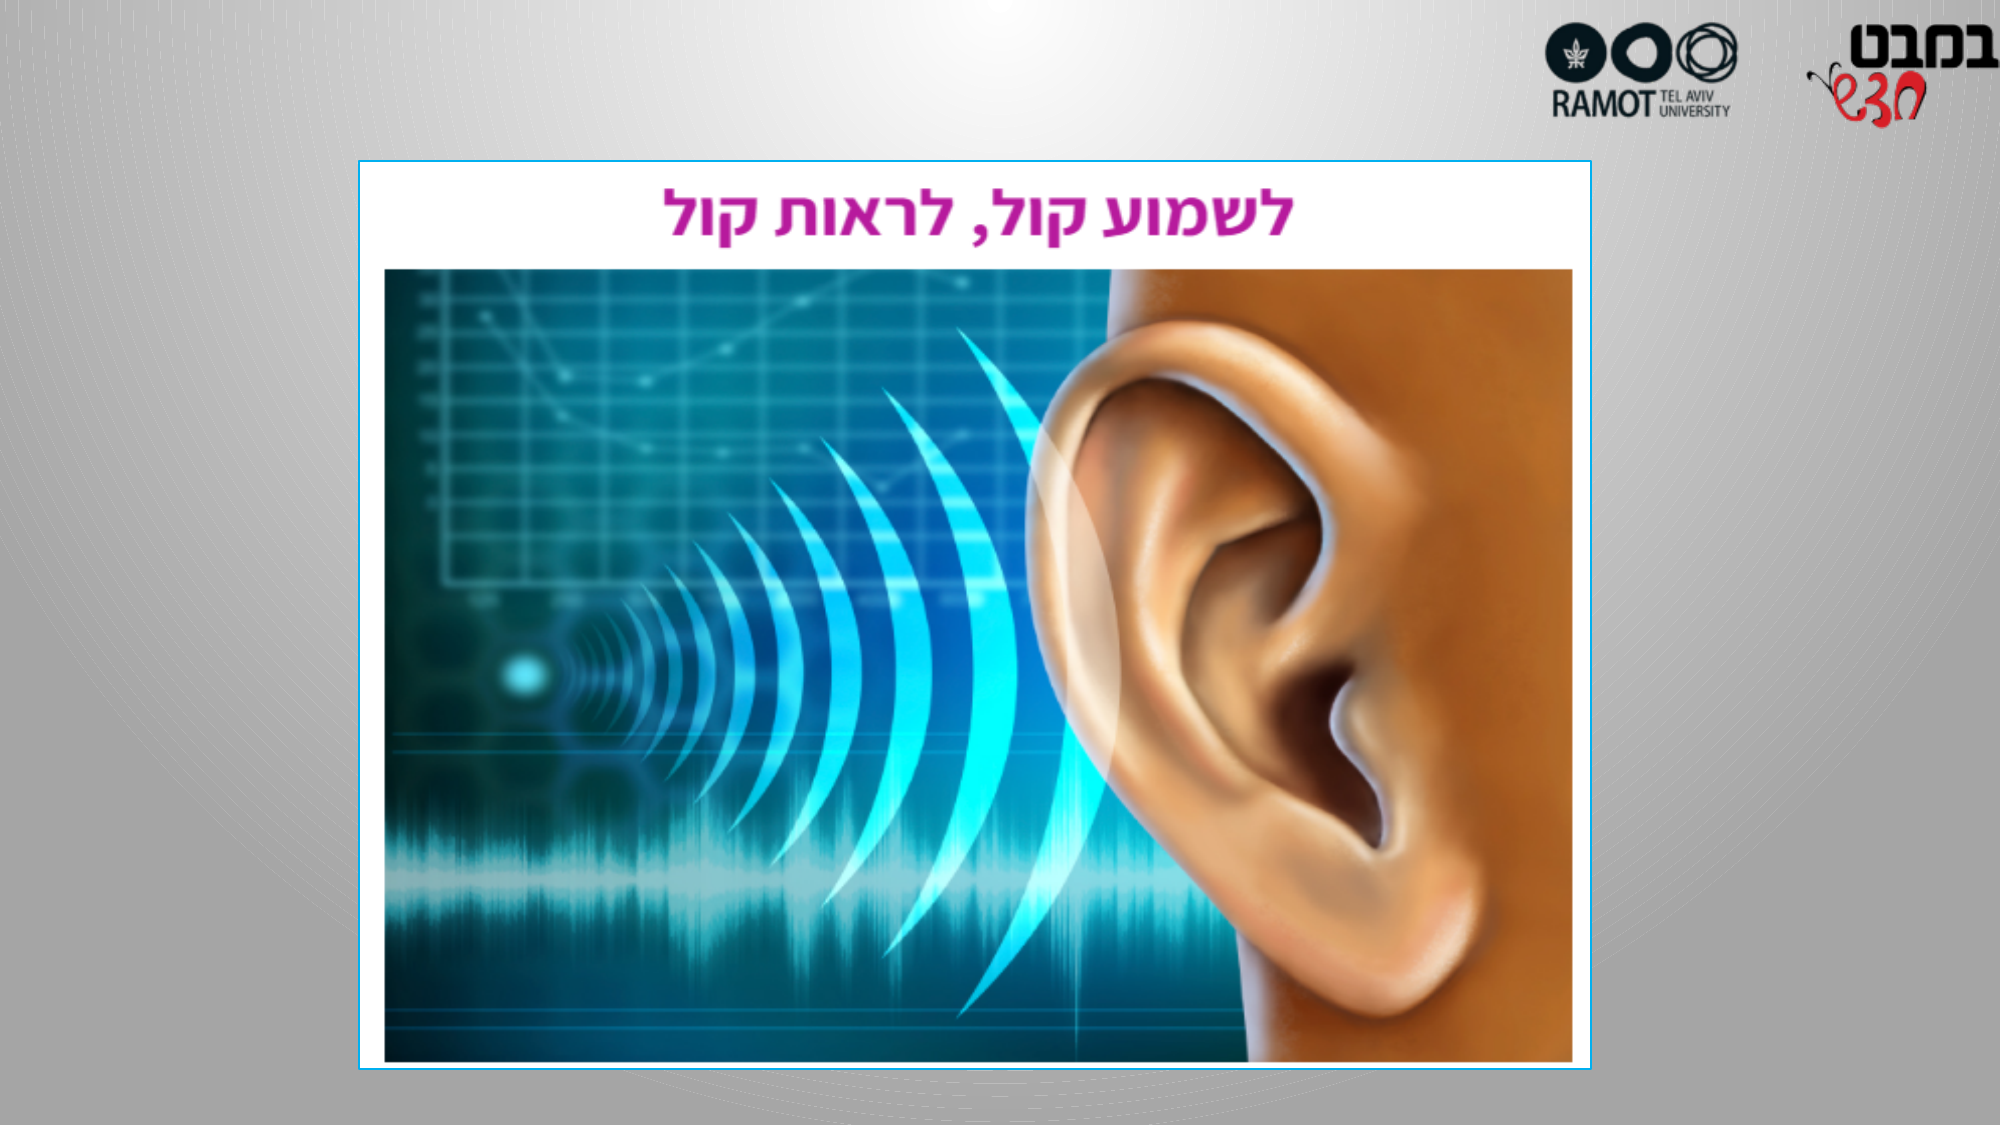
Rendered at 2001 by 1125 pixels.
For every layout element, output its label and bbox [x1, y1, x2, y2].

picture [361, 163, 1589, 1067]
picture [1536, 10, 1748, 128]
picture [1806, 24, 2000, 129]
